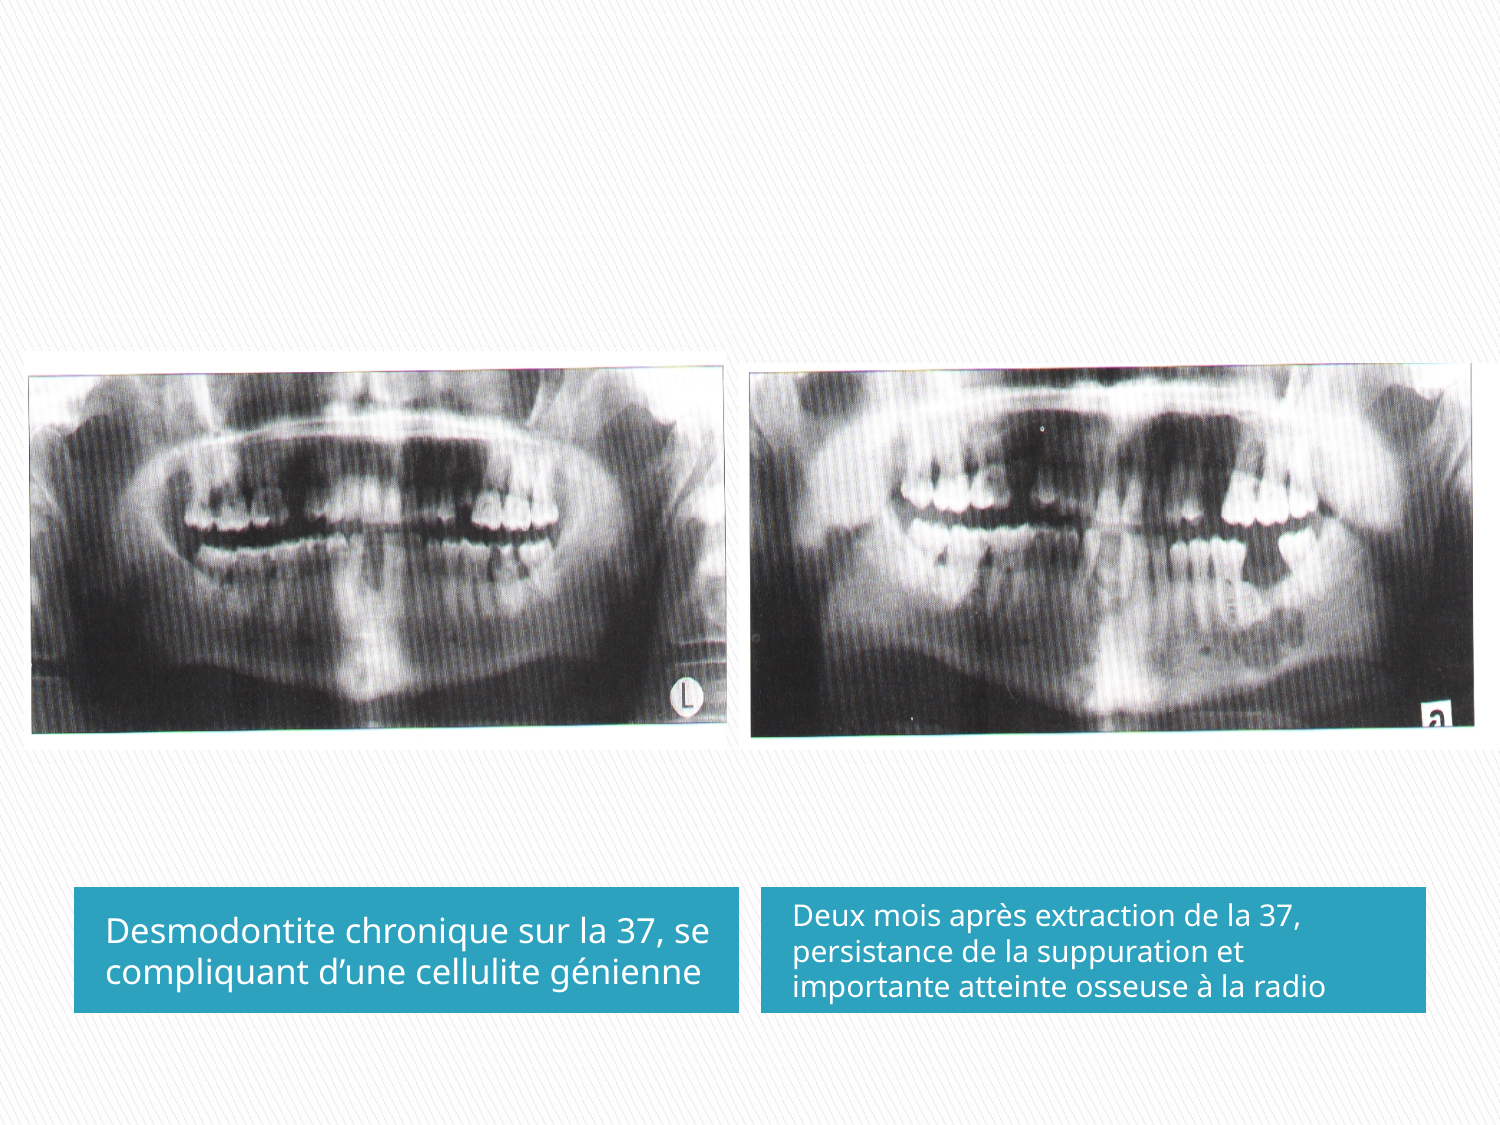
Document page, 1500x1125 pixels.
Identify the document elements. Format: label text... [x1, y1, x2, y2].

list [737, 362, 1500, 751]
list Deux mois après extraction de la 37, persistance de la suppuration et importante atteinte osseuse à la radio [761, 887, 1426, 1013]
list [23, 351, 727, 751]
list Desmodontite chronique sur la 37, se compliquant d’une cellulite génienne [74, 887, 739, 1013]
